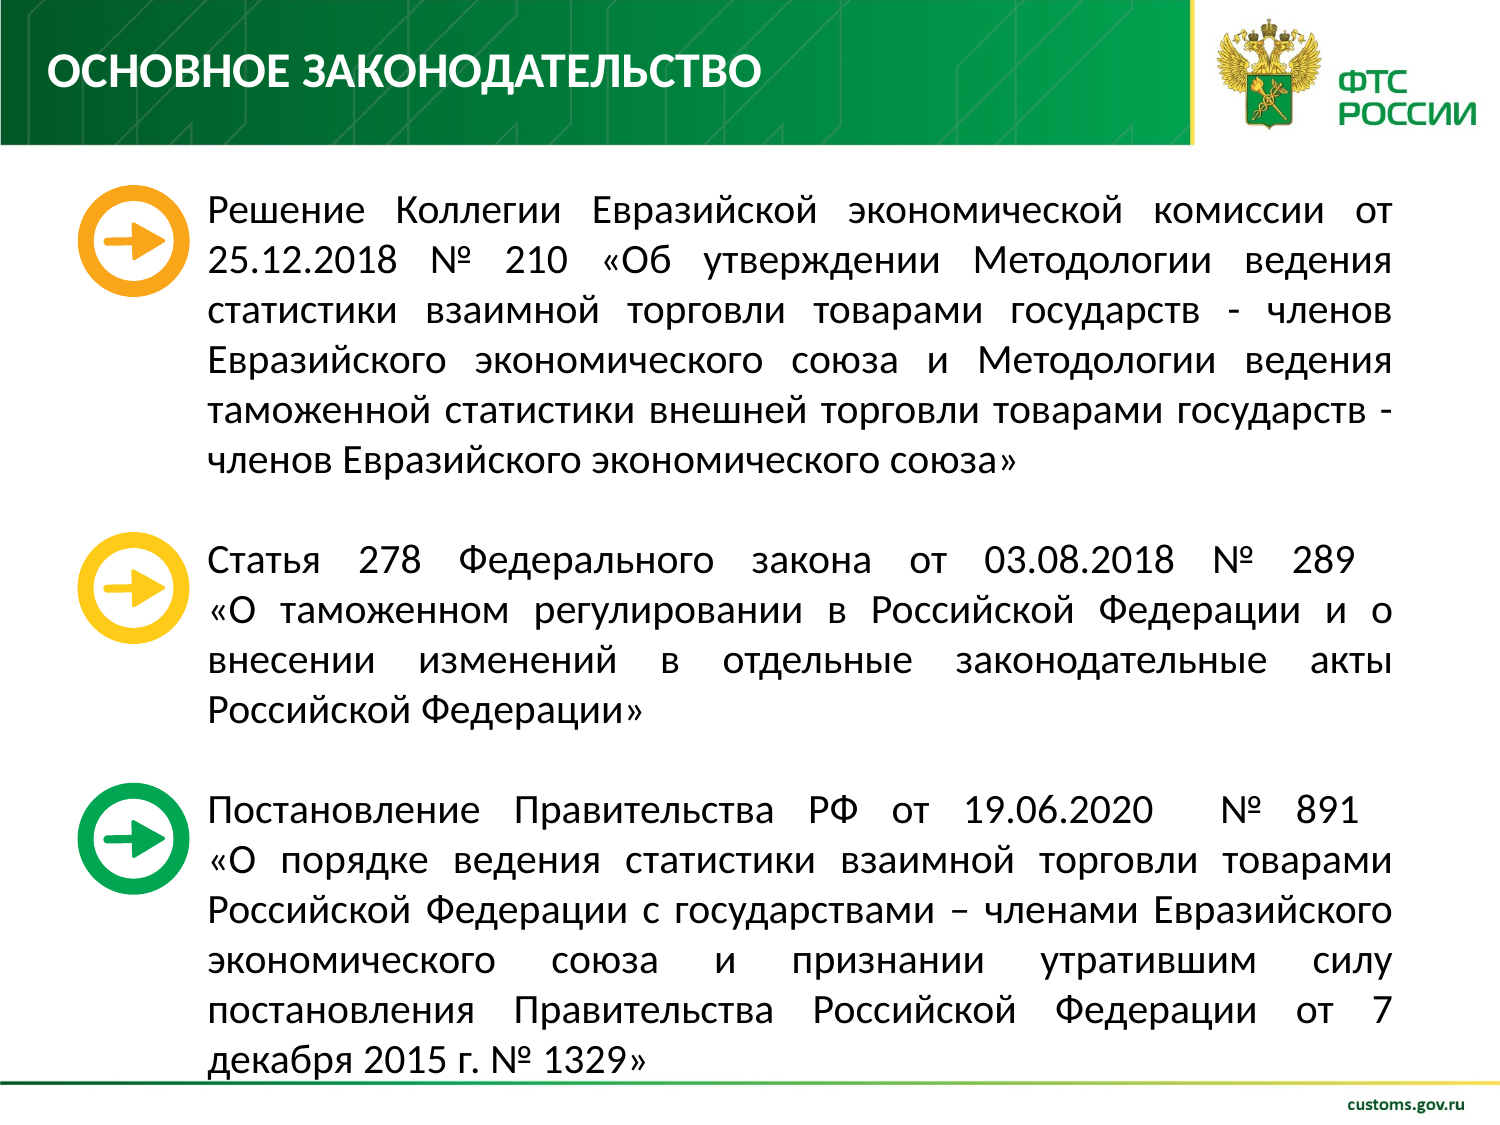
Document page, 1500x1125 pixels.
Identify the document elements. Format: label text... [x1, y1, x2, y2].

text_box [77, 184, 190, 298]
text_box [77, 782, 190, 895]
picture [0, 0, 1500, 1125]
title Основное законодательство [32, 0, 1166, 143]
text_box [77, 531, 190, 645]
text_box Решение Коллегии Евразийской экономической комиссии от 25.12.2018 № 210 «Об утверждении Методологии ведения статистики взаимной торговли товарами государств - членов Евразийского экономического союза и Методологии ведения таможенной статистики внешней торговли товарами государств - членов Евразийского экономического союза» Статья 278 Федерального закона от 03.08.2018 № 289 «О таможенном регулировании в Российской Федерации и о внесении изменений в отдельные законодательные акты Российской Федерации» Постановление Правительства РФ от 19.06.2020 № 891 «О порядке ведения статистики взаимной торговли товарами Российской Федерации с государствами – членами Евразийского экономического союза и признании утратившим силу постановления Правительства Российской Федерации от 7 декабря 2015 г. № 1329» [192, 174, 1409, 1090]
